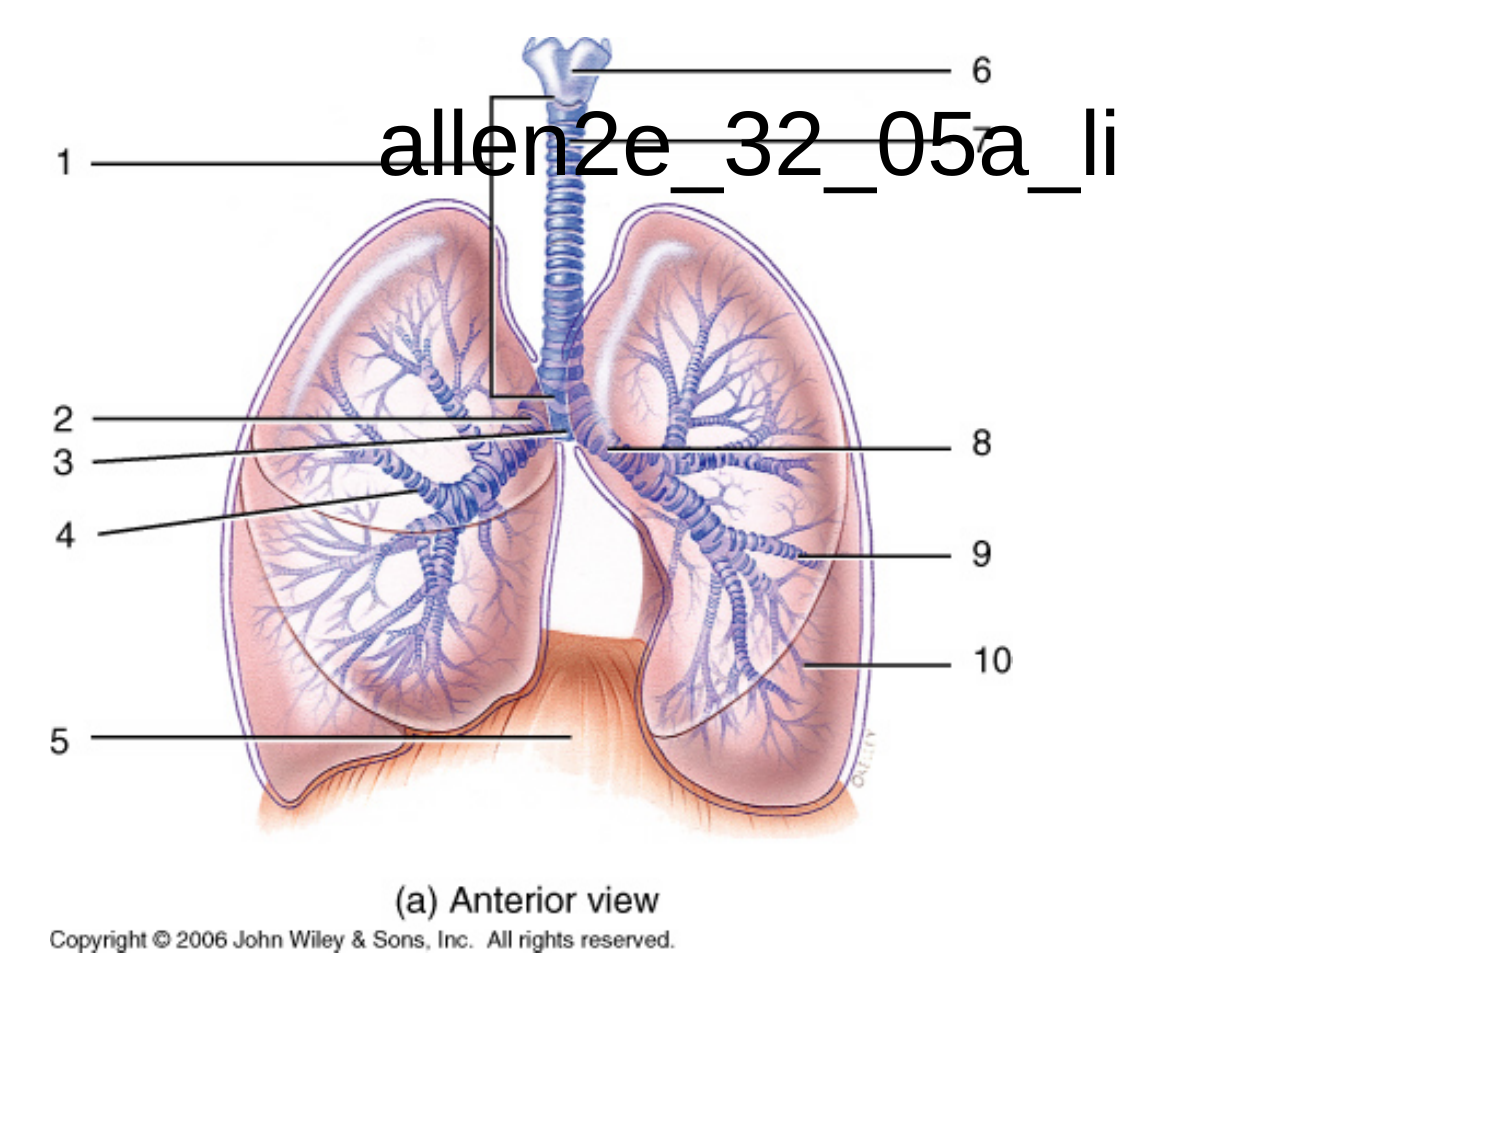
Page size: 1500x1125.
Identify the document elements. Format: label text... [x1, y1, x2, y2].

title allen2e_32_05a_li [1016, 44, 1426, 233]
picture [49, 37, 1013, 953]
